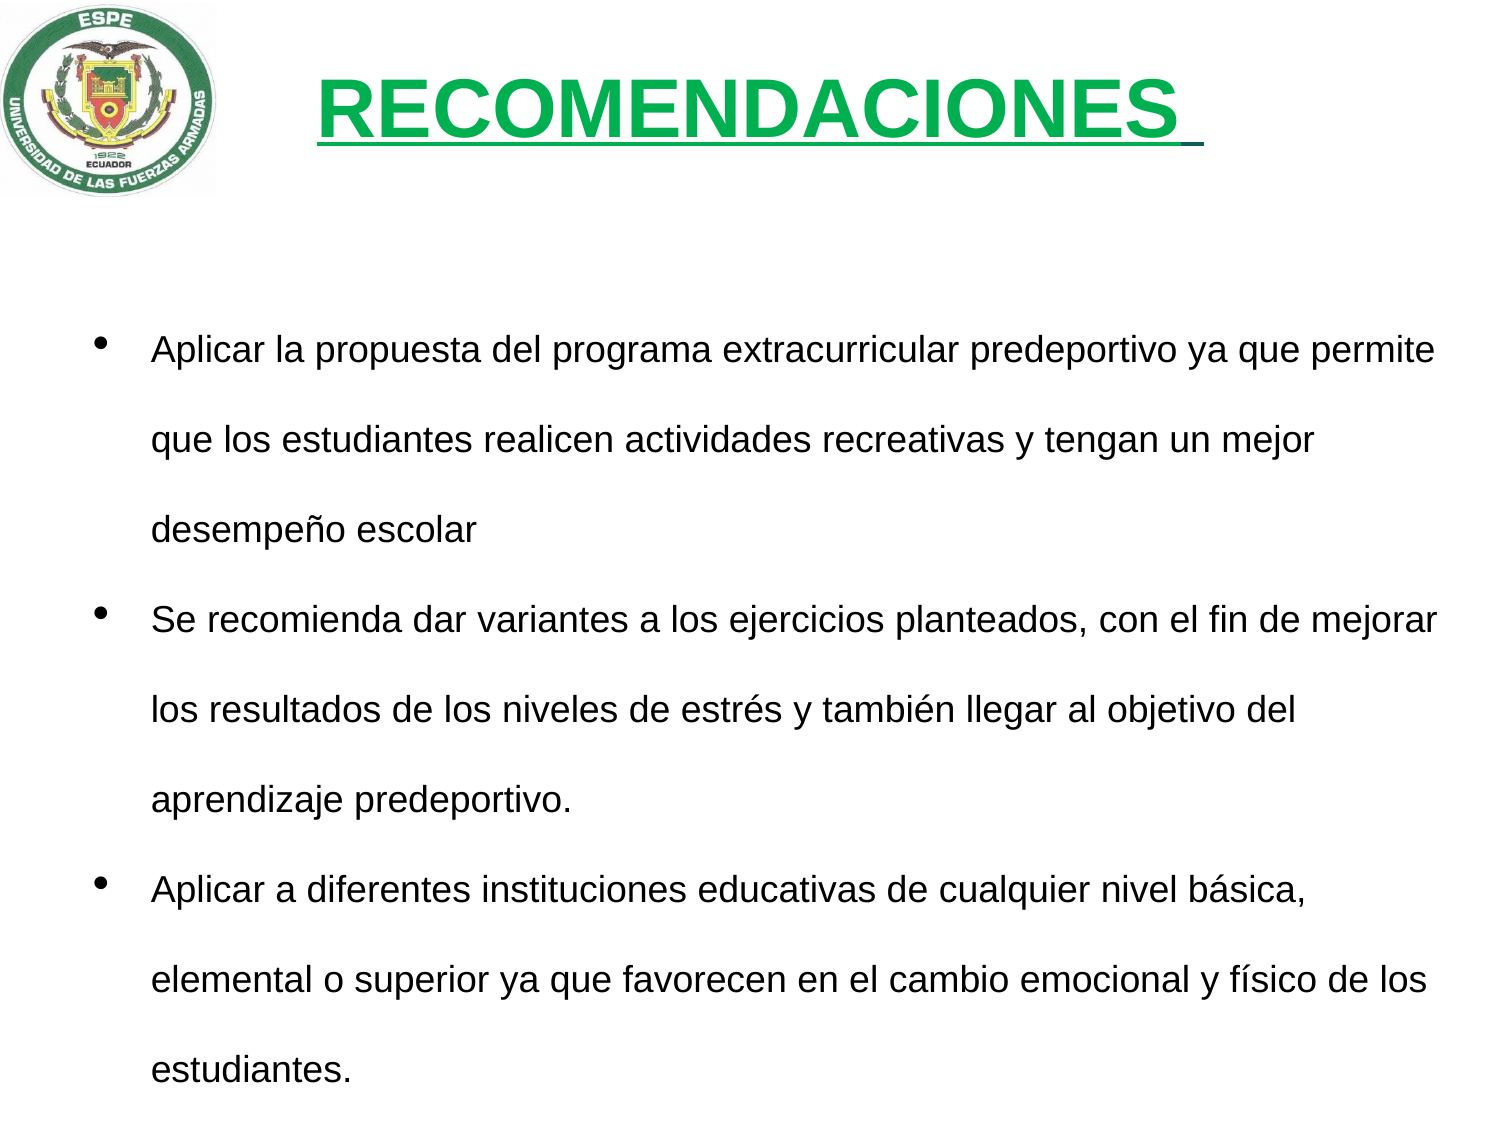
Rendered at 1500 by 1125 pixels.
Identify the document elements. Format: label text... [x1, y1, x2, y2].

picture [0, 2, 217, 197]
text_box Aplicar la propuesta del programa extracurricular predeportivo ya que permite que los estudiantes realicen actividades recreativas y tengan un mejor desempeño escolar Se recomienda dar variantes a los ejercicios planteados, con el fin de mejorar los resultados de los niveles de estrés y también llegar al objetivo del aprendizaje predeportivo. Aplicar a diferentes instituciones educativas de cualquier nivel básica, elemental o superior ya que favorecen en el cambio emocional y físico de los estudiantes. [79, 189, 1455, 1125]
title RECOMENDACIONES [223, 18, 1500, 189]
